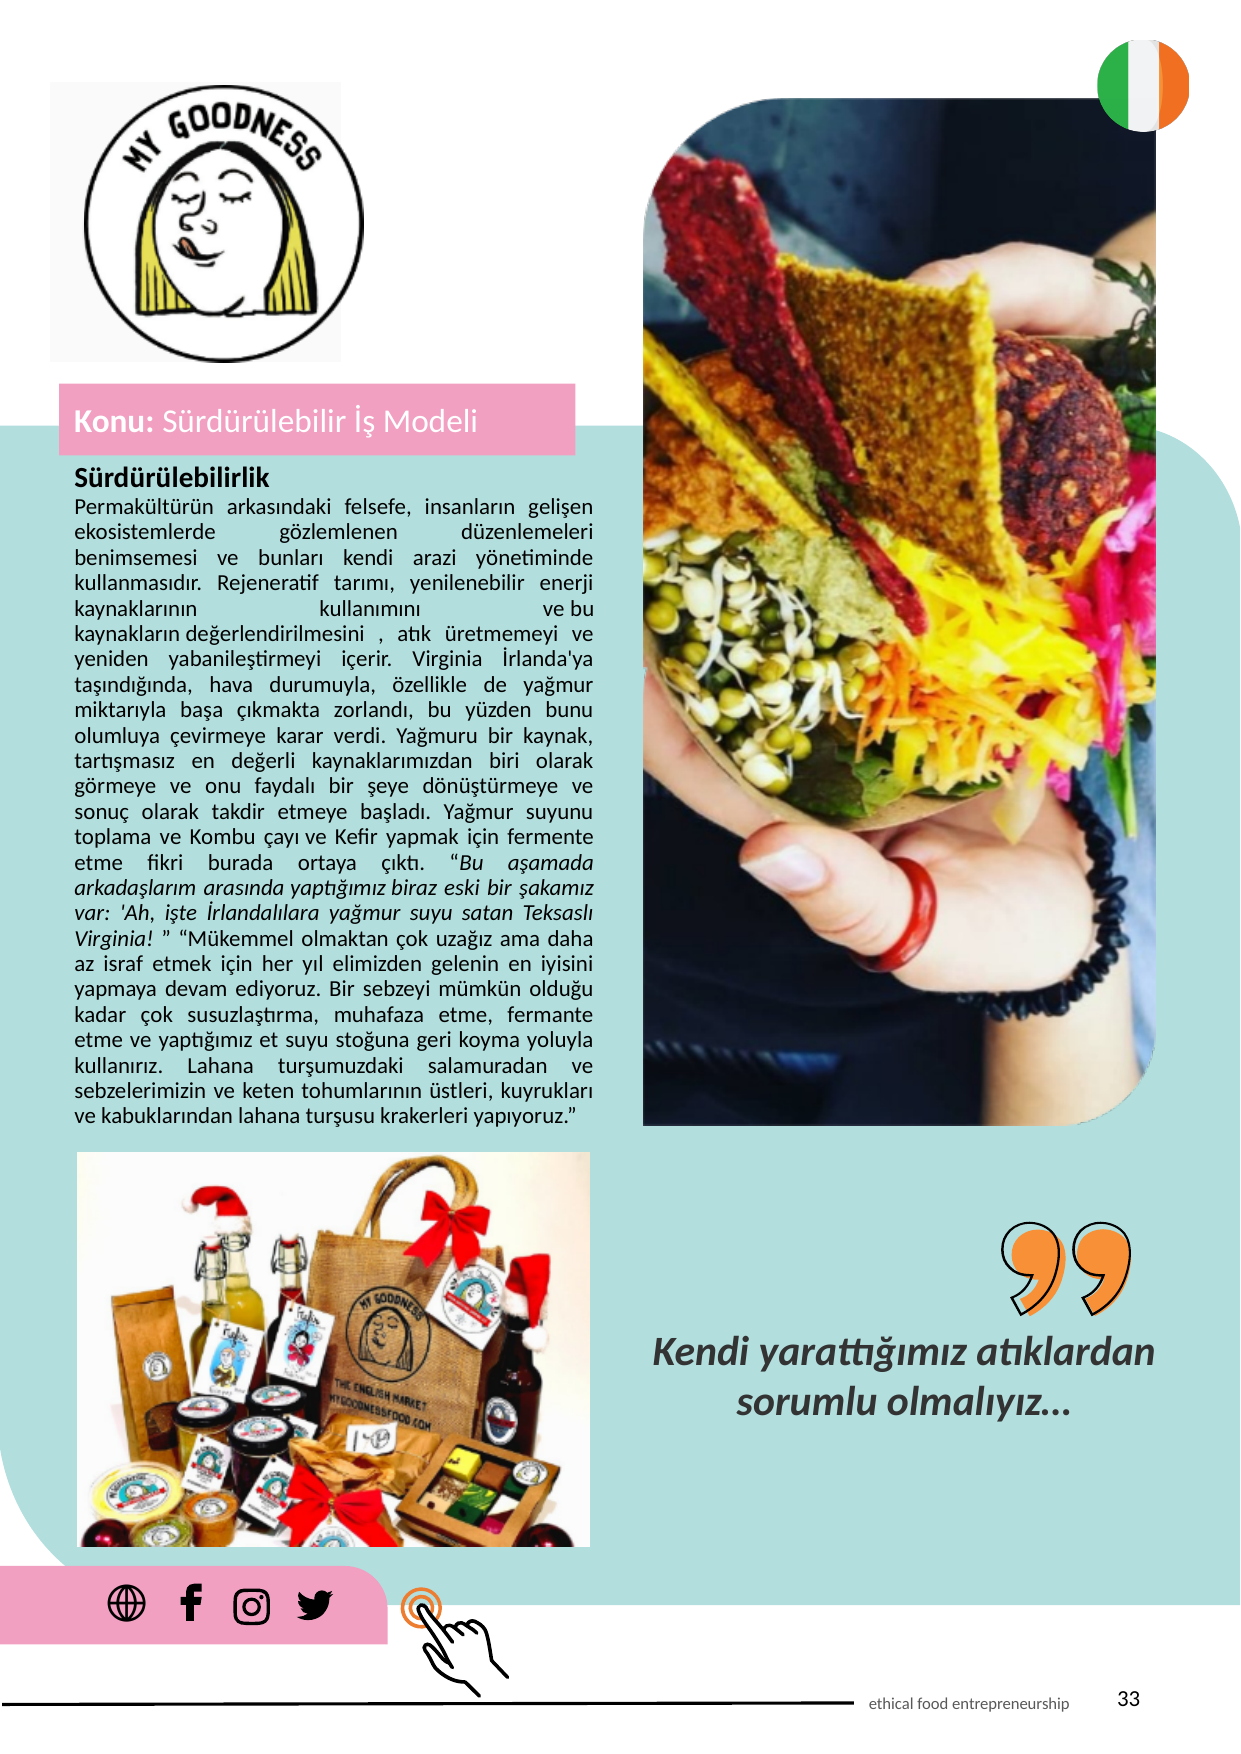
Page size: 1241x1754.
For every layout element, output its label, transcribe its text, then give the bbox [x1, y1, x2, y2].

text_box 33 [983, 1665, 1156, 1729]
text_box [420, 1574, 487, 1703]
text_box Konu: Sürdürülebilir İş Modeli [59, 383, 576, 456]
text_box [233, 1588, 270, 1626]
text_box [1001, 1221, 1131, 1317]
text_box [296, 1588, 337, 1622]
picture [643, 40, 1189, 1126]
list Sürdürülebilirlik Permakültürün arkasındaki felsefe, insanların gelişen ekosistemlerde gözlemlenen düzenlemeleri benimsemesi ve bunları kendi arazi yönetiminde kullanmasıdır. Rejeneratif tarımı, yenilenebilir enerji kaynaklarının kullanımını ve bu kaynakların değerlendirilmesini , atık üretmemeyi ve yeniden yabanileştirmeyi içerir. Virginia İrlanda'ya taşındığında, hava durumuyla, özellikle de yağmur miktarıyla başa çıkmakta zorlandı, bu yüzden bunu olumluya çevirmeye karar verdi. Yağmuru bir kaynak, tartışmasız en değerli kaynaklarımızdan biri olarak görmeye ve onu faydalı bir şeye dönüştürmeye ve sonuç olarak takdir etmeye başladı. Yağmur suyunu toplama ve Kombu çayı ve Kefir yapmak için fermente etme fikri burada ortaya çıktı. “Bu aşamada arkadaşlarım arasında yaptığımız biraz eski bir şakamız var: 'Ah, işte İrlandalılara yağmur suyu satan Teksaslı Virginia! ” “Mükemmel olmaktan çok uzağız ama daha az israf etmek için her yıl elimizden gelenin en iyisini yapmaya devam ediyoruz. Bir sebzeyi mümkün olduğu kadar çok susuzlaştırma, muhafaza etme, fermante etme ve yaptığımız et suyu stoğuna geri koyma yoluyla kullanırız. Lahana turşumuzdaki salamuradan ve sebzelerimizin ve keten tohumlarının üstleri, kuyrukları ve kabuklarından lahana turşusu krakerleri yapıyoruz.” [59, 460, 1177, 1430]
text_box Kendi yarattığımız atıklardan sorumlu olmalıyız… [632, 1316, 1177, 1431]
picture [49, 82, 364, 363]
text_box [180, 1583, 202, 1621]
picture [77, 1152, 590, 1547]
picture [103, 1580, 150, 1626]
